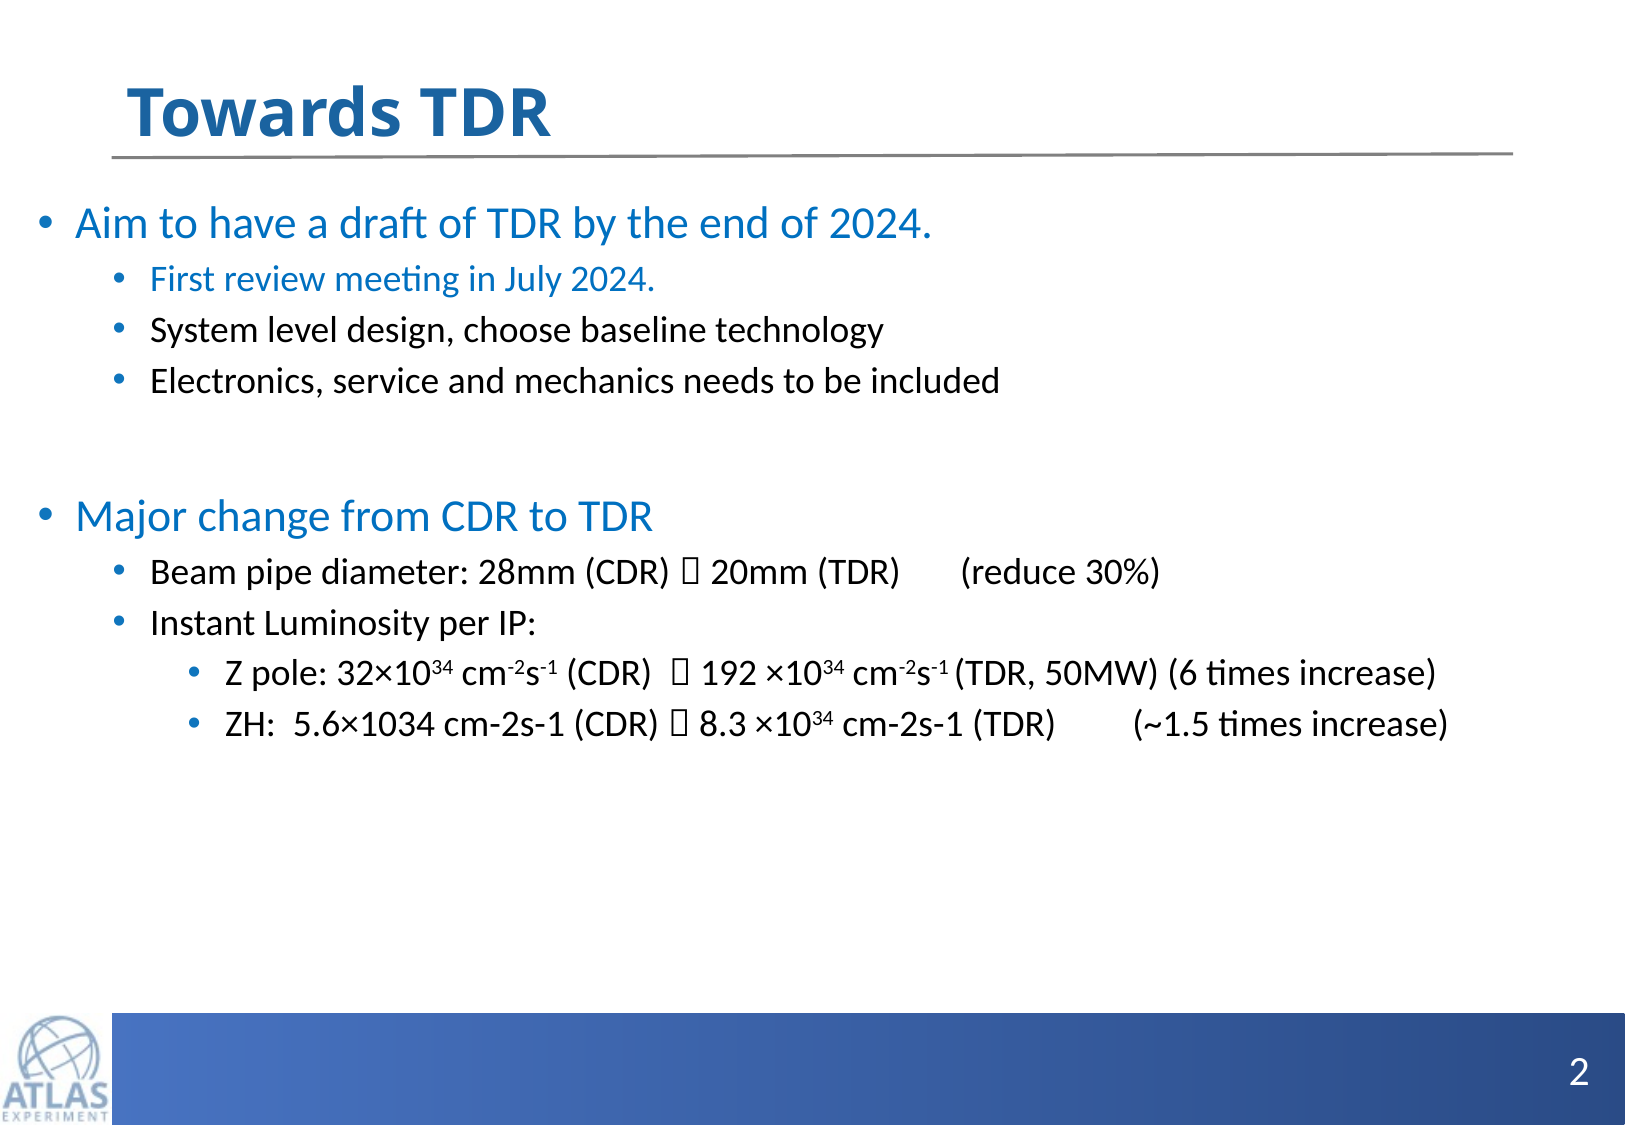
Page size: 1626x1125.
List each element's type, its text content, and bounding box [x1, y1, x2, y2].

title Towards TDR [111, 59, 1514, 170]
list Aim to have a draft of TDR by the end of 2024. First review meeting in July 2024. System level design, choose baseline technology Electronics, service and mechanics needs to be included Major change from CDR to TDR Beam pipe diameter: 28mm (CDR)  20mm (TDR) (reduce 30%) Instant Luminosity per IP: Z pole: 32×1034 cm-2s-1 (CDR)  192 ×1034 cm-2s-1 (TDR, 50MW) (6 times increase) ZH: 5.6×1034 cm-2s-1 (CDR)  8.3 ×1034 cm-2s-1 (TDR) (~1.5 times increase) [22, 191, 1625, 1014]
